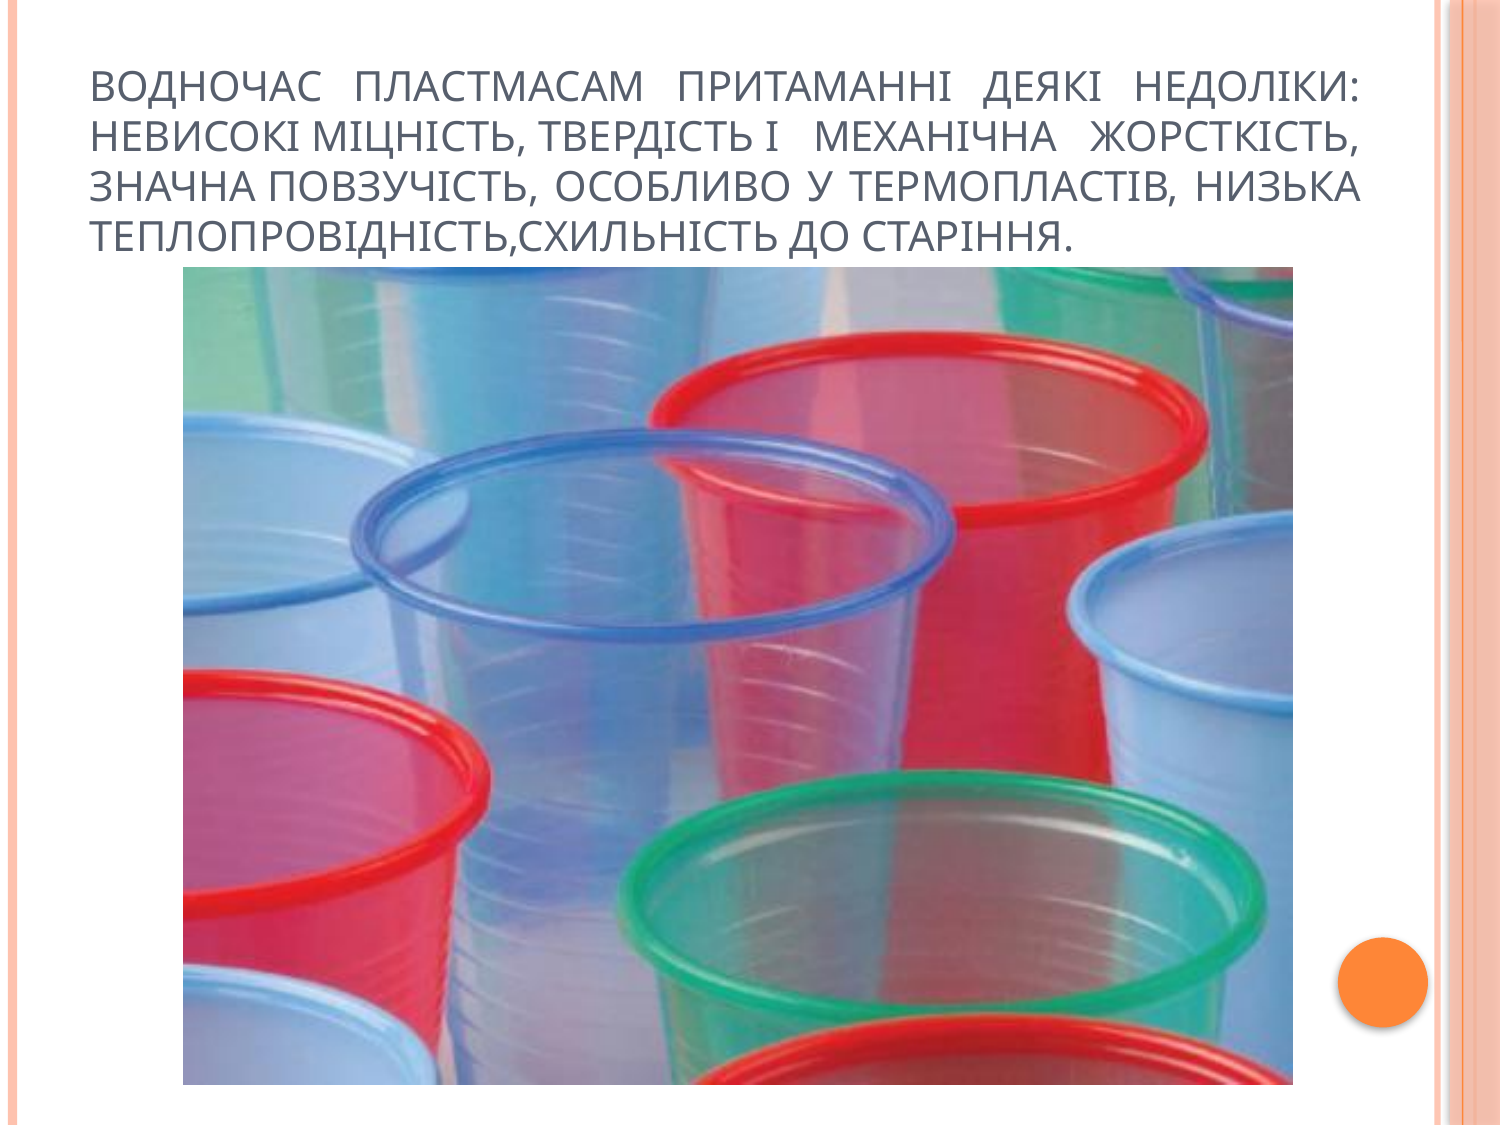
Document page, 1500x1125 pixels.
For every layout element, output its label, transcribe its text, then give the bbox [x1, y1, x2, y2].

title Водночас пластмасам притаманні деякі недоліки: невисокі міцність, твердість і механічна жорсткість, значна повзучість, особливо у термопластів, низька теплопровідність,схильність до старіння. [75, 45, 1376, 268]
picture [182, 266, 1294, 1086]
